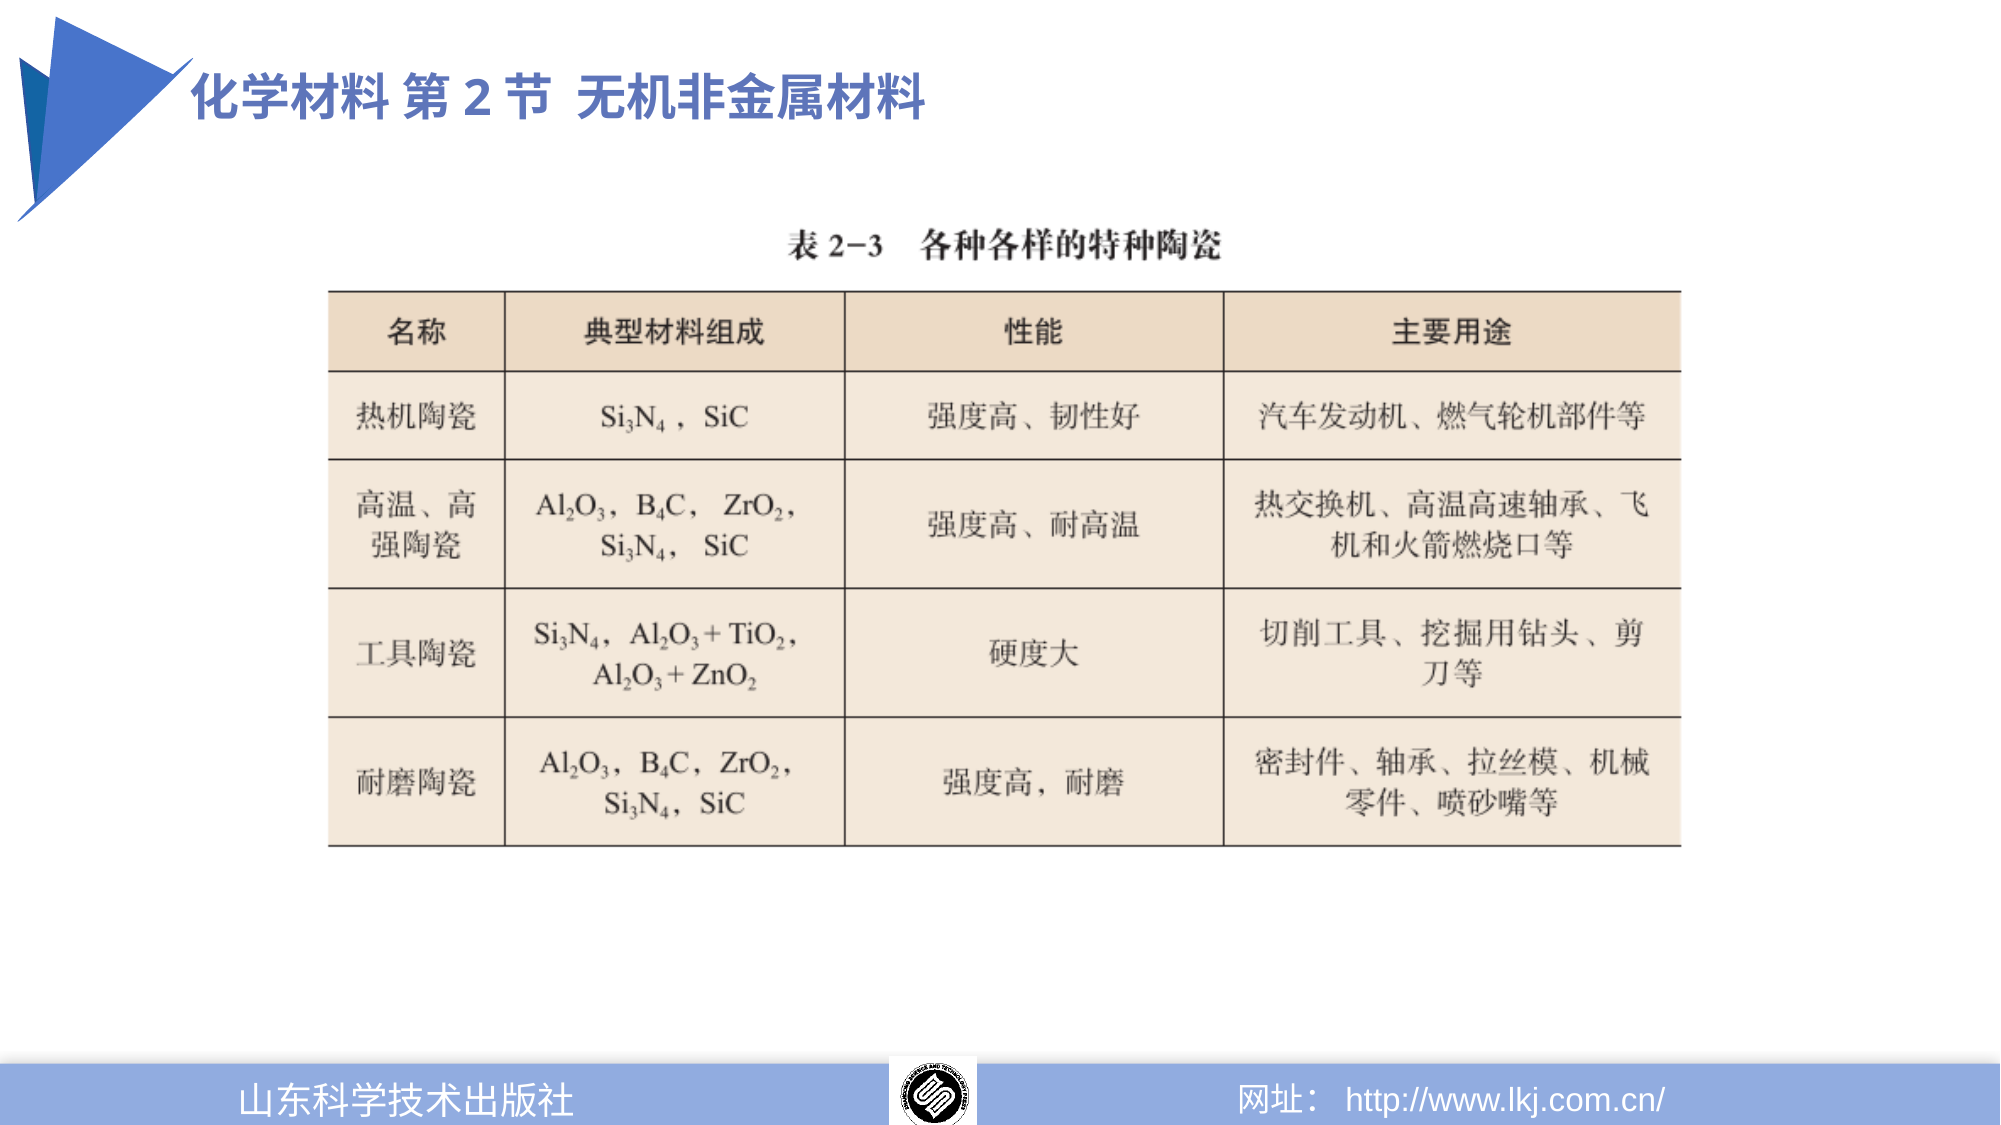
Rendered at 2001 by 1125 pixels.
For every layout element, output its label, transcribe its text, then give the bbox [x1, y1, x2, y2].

text_box [978, 1062, 2000, 1125]
text_box 化学材料 第2节 无机非金属材料 [226, 58, 1257, 134]
text_box [0, 1062, 889, 1125]
picture [314, 203, 1686, 859]
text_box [0, 29, 226, 182]
text_box 山东科学技术出版社 [222, 1069, 889, 1125]
picture [889, 1055, 978, 1125]
text_box 网址：http://www.lkj.com.cn/ [1222, 1070, 1890, 1125]
